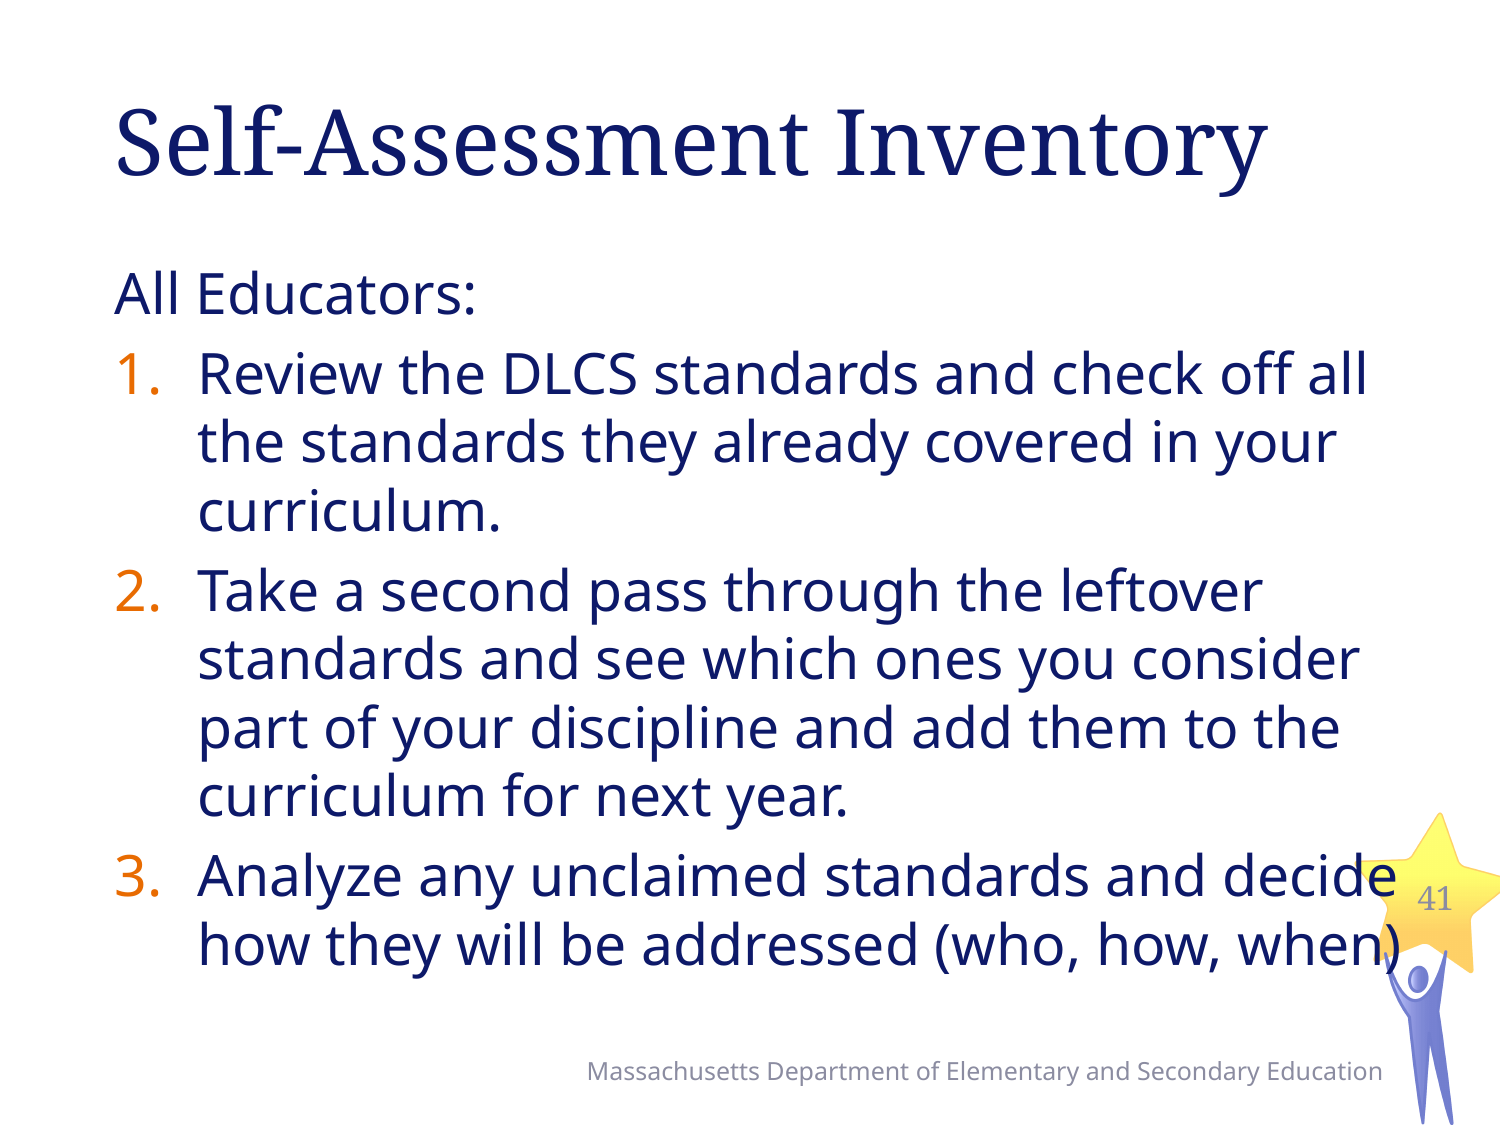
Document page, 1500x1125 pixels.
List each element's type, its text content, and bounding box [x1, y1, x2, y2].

list All Educators: Review the DLCS standards and check off all the standards they already covered in your curriculum. Take a second pass through the leftover standards and see which ones you consider part of your discipline and add them to the curriculum for next year. Analyze any unclaimed standards and decide how they will be addressed (who, how, when) [99, 249, 1425, 1005]
title Self-Assessment Inventory [99, 45, 1400, 233]
footer Massachusetts Department of Elementary and Secondary Education [512, 1042, 1400, 1103]
slide_number 41 [1392, 862, 1480, 938]
